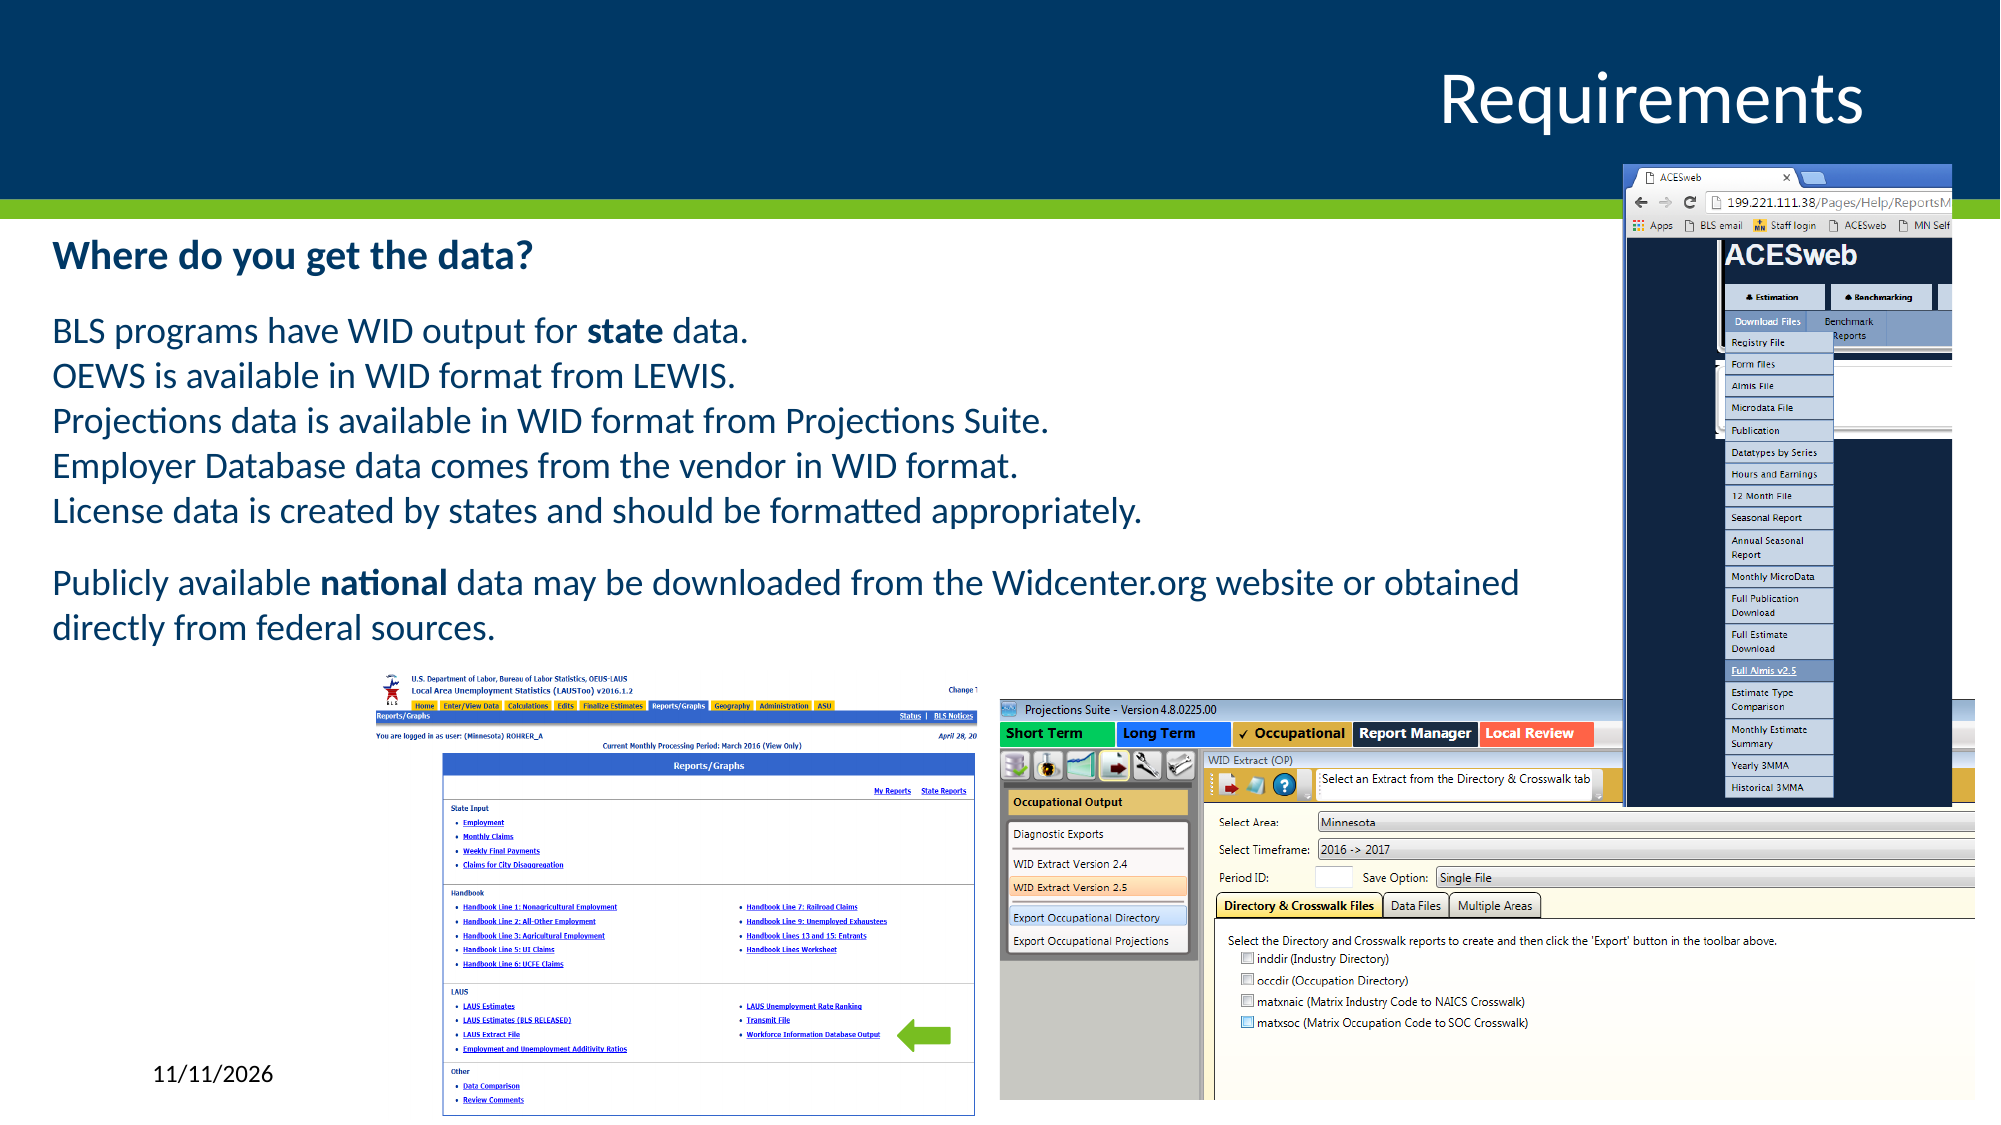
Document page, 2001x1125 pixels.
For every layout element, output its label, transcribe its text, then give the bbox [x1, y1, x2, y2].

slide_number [137, 1042, 361, 1103]
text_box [375, 670, 978, 1120]
picture [999, 164, 1976, 1100]
title Requirements [0, 0, 2000, 200]
text_box Where do you get the data? BLS programs have WID output for state data. OEWS is available in WID format from LEWIS. Projections data is available in WID format from Projections Suite. Employer Database data comes from the vendor in WID format. License data is created by states and should be formatted appropriately. Publicly available national data may be downloaded from the Widcenter.org website or obtained directly from federal sources. [37, 220, 1600, 716]
